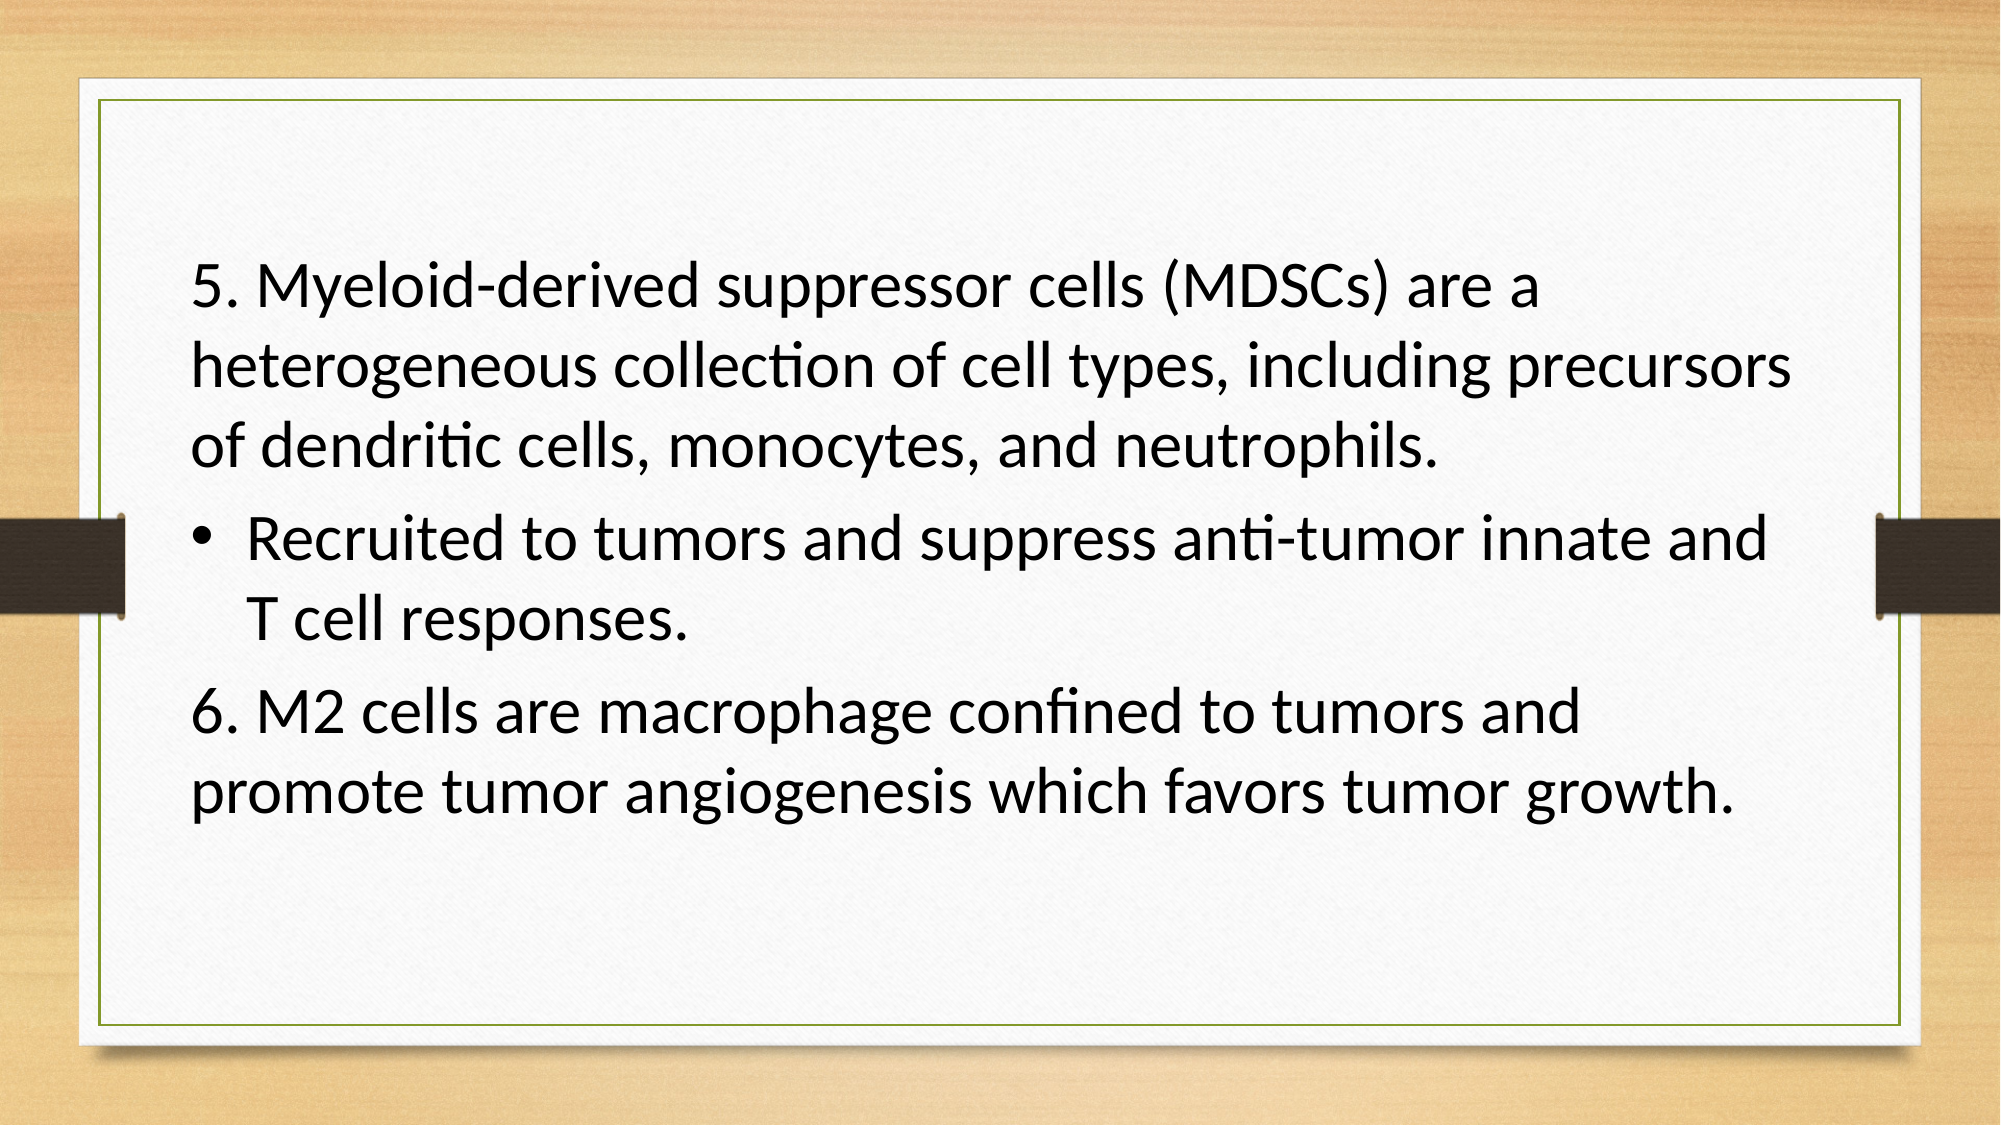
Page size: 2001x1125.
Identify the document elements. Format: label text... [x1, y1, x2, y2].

picture [0, 0, 2001, 1125]
text_box 5. Myeloid-derived suppressor cells (MDSCs) are a heterogeneous collection of cell types, including precursors of dendritic cells, monocytes, and neutrophils. Recruited to tumors and suppress anti-tumor innate and T cell responses. 6. M2 cells are macrophage confined to tumors and promote tumor angiogenesis which favors tumor growth. [175, 233, 1820, 835]
